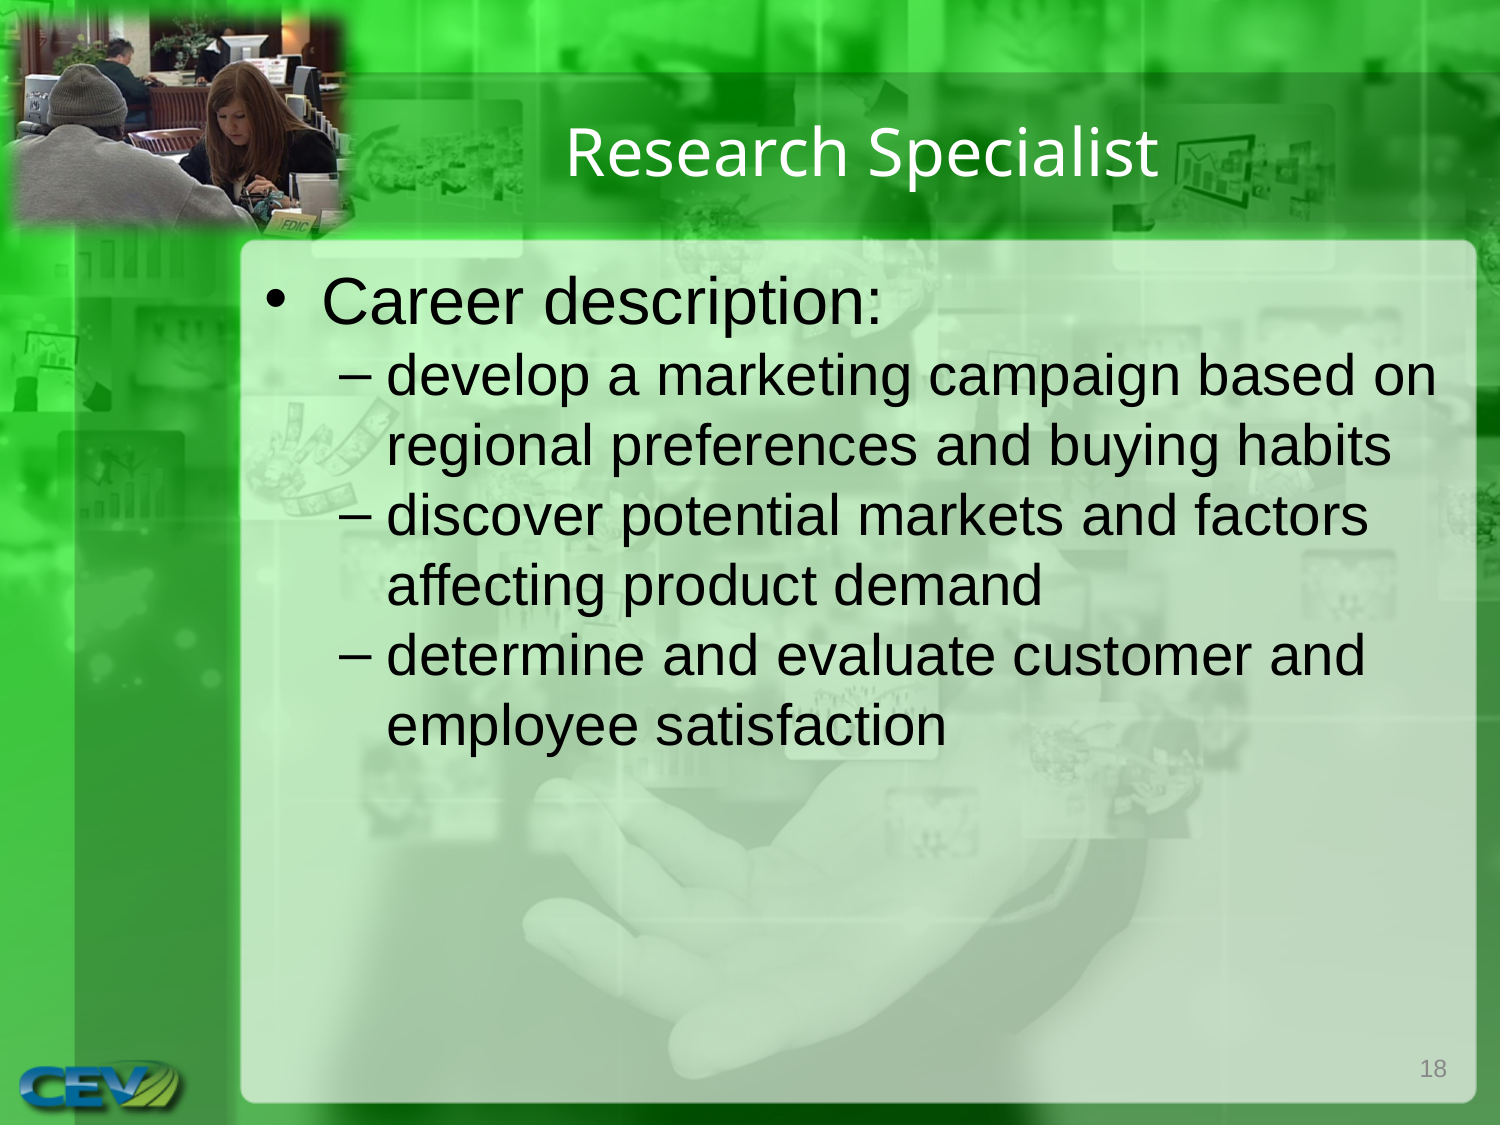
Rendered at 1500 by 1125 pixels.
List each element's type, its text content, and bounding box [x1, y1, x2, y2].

list Career description: develop a marketing campaign based on regional preferences and buying habits discover potential markets and factors affecting product demand determine and evaluate customer and employee satisfaction [249, 249, 1463, 1038]
slide_number 18 [1112, 1037, 1463, 1098]
title Research Specialist [366, 75, 1500, 225]
picture [0, 0, 1500, 1125]
